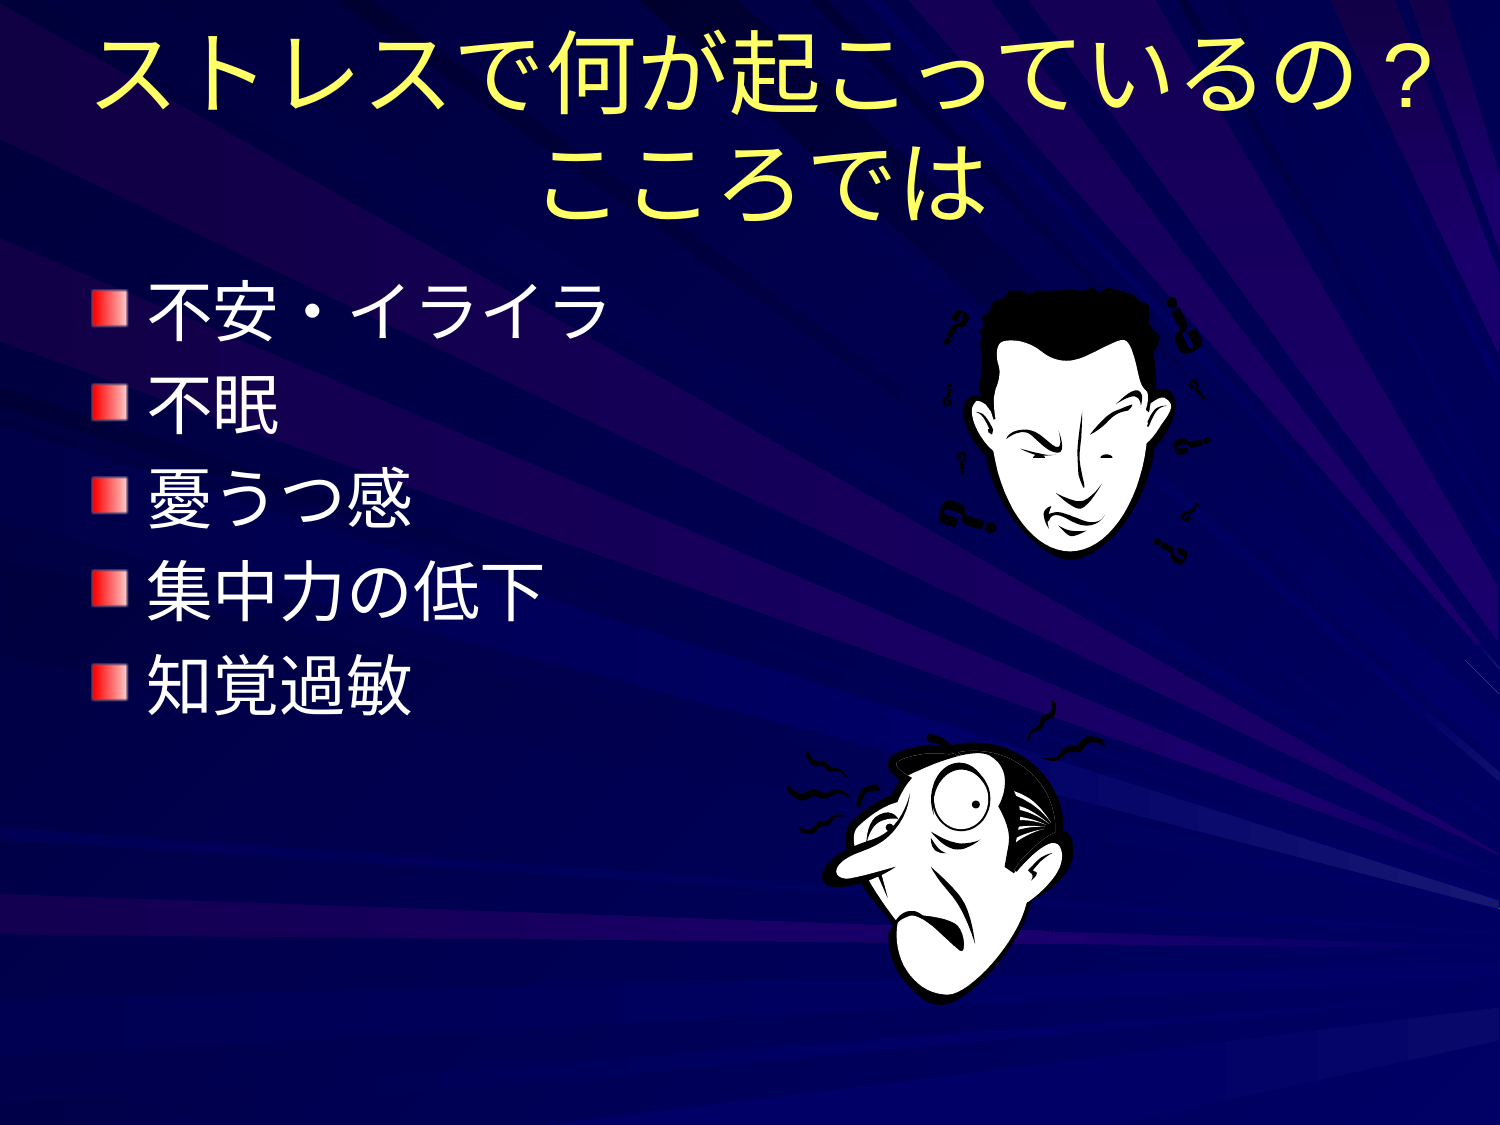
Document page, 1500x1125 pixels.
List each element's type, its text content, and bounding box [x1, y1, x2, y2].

list 不安・イライラ 不眠 憂うつ感 集中力の低下 知覚過敏 [74, 262, 1426, 1006]
picture [90, 475, 132, 518]
picture [90, 288, 132, 331]
picture [90, 382, 132, 425]
picture [90, 568, 132, 611]
picture [90, 662, 132, 705]
picture [937, 287, 1212, 566]
title ストレスで何が起こっているの? こころでは [51, 8, 1470, 244]
picture [787, 699, 1106, 1006]
